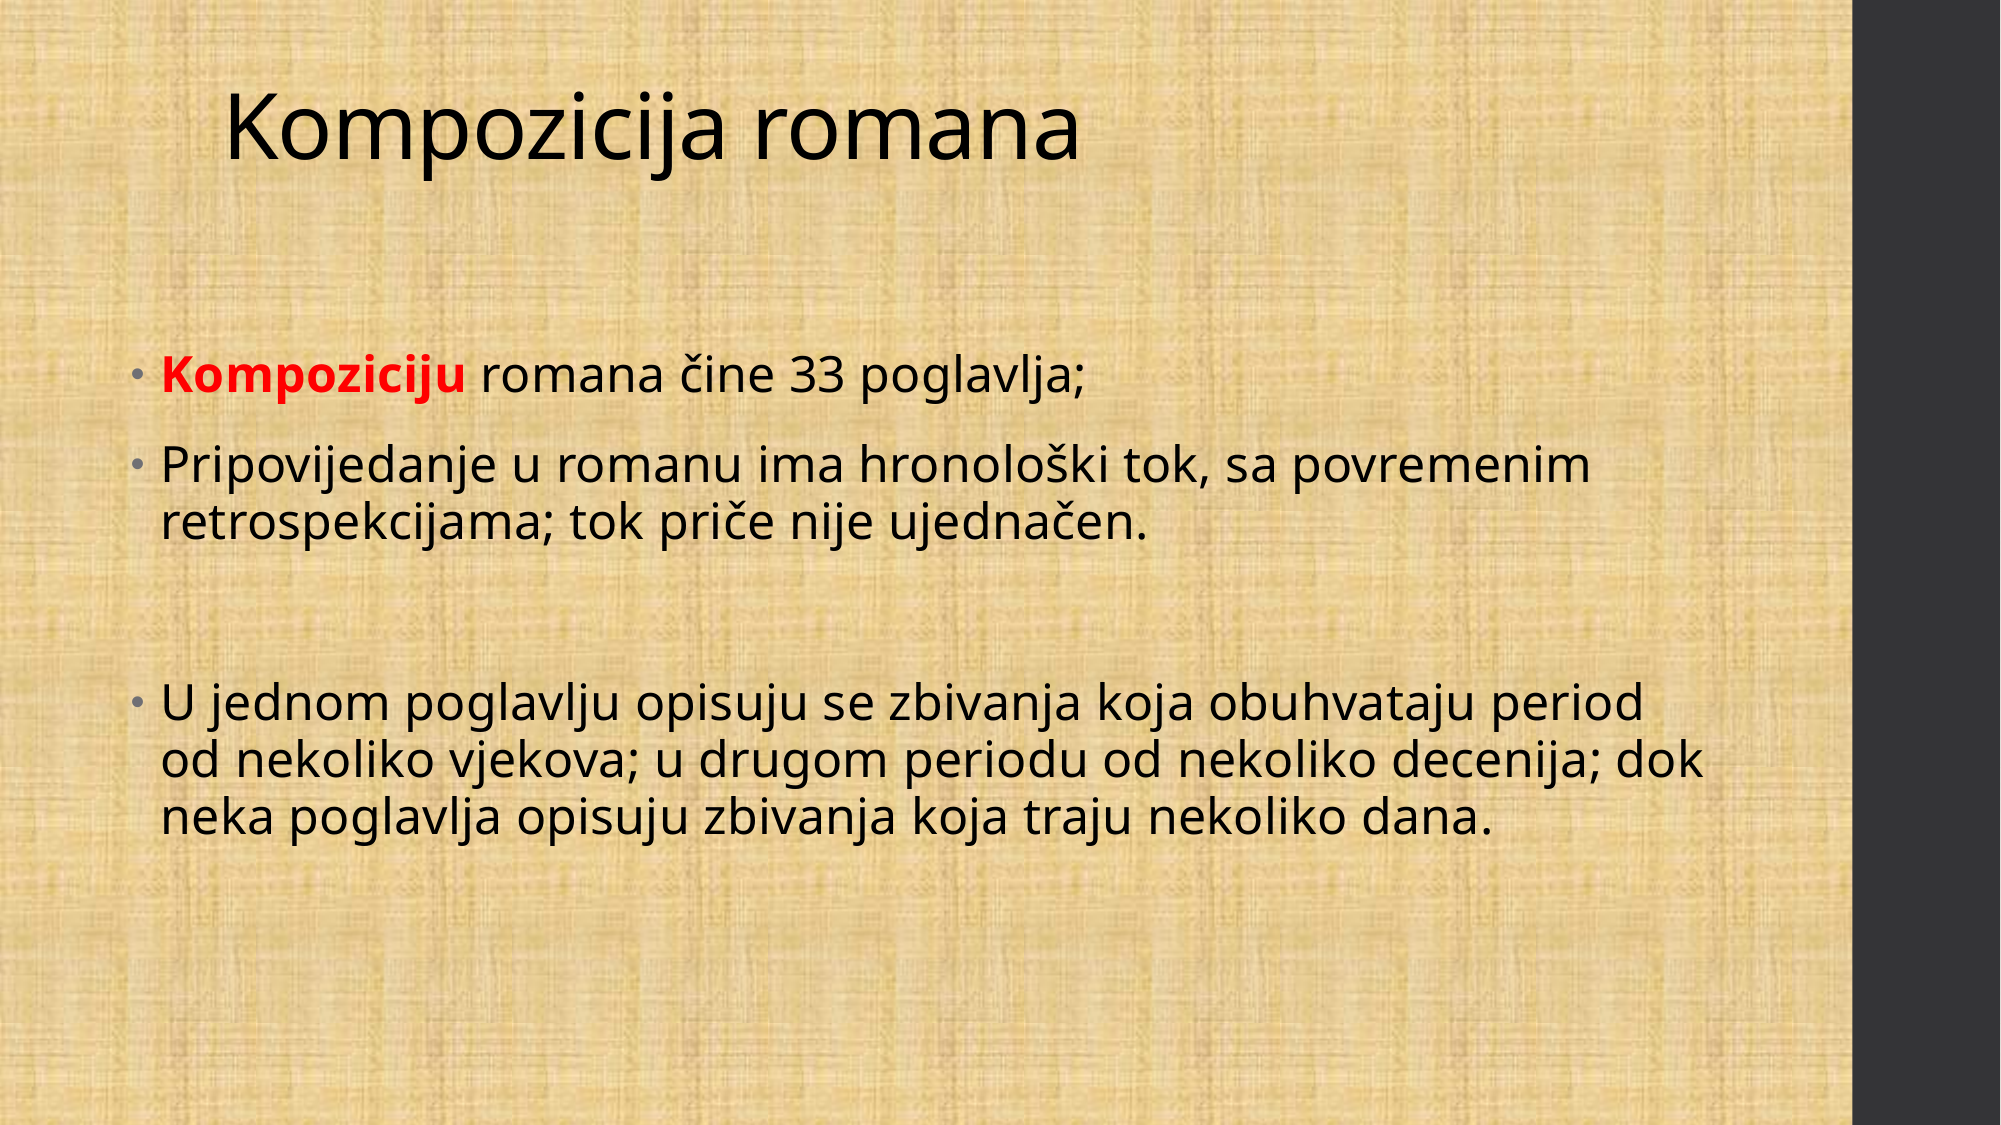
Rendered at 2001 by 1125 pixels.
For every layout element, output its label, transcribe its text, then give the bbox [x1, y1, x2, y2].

list Kompoziciju romana čine 33 poglavlja; Pripovijedanje u romanu ima hronološki tok, sa povremenim retrospekcijama; tok priče nije ujednačen. U jednom poglavlju opisuju se zbivanja koja obuhvataju period od nekoliko vjekova; u drugom periodu od nekoliko decenija; dok neka poglavlja opisuju zbivanja koja traju nekoliko dana. [115, 339, 1730, 1014]
title Kompozicija romana [206, 37, 1797, 187]
picture [0, 0, 1852, 1125]
